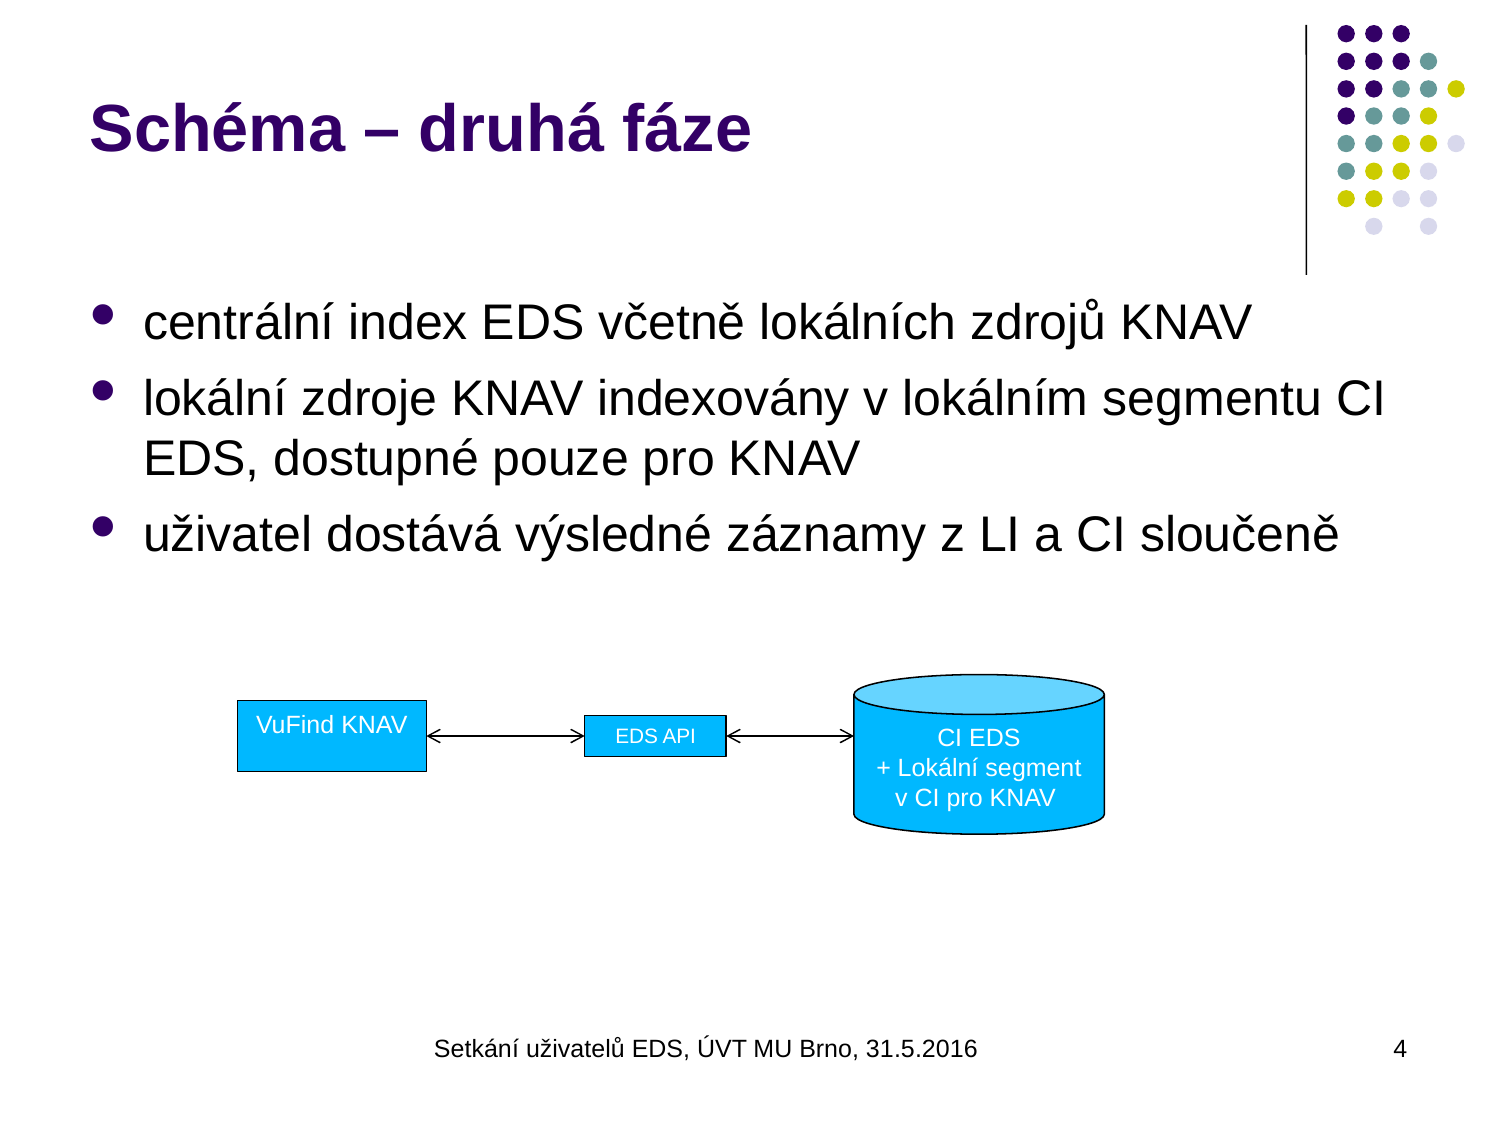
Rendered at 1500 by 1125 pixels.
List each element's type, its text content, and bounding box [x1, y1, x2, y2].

text_box VuFind KNAV [237, 700, 427, 772]
list centrální index EDS včetně lokálních zdrojů KNAV lokální zdroje KNAV indexovány v lokálním segmentu CI EDS, dostupné pouze pro KNAV uživatel dostává výsledné záznamy z LI a CI sloučeně [75, 282, 1423, 1003]
text_box EDS API [584, 715, 727, 757]
slide_number 4 [1074, 1025, 1423, 1098]
footer Setkání uživatelů EDS, ÚVT MU Brno, 31.5.2016 [419, 1025, 1034, 1098]
text_box CI EDS + Lokální segment v CI pro KNAV [853, 674, 1105, 835]
title Schéma – druhá fáze [75, 20, 1310, 231]
